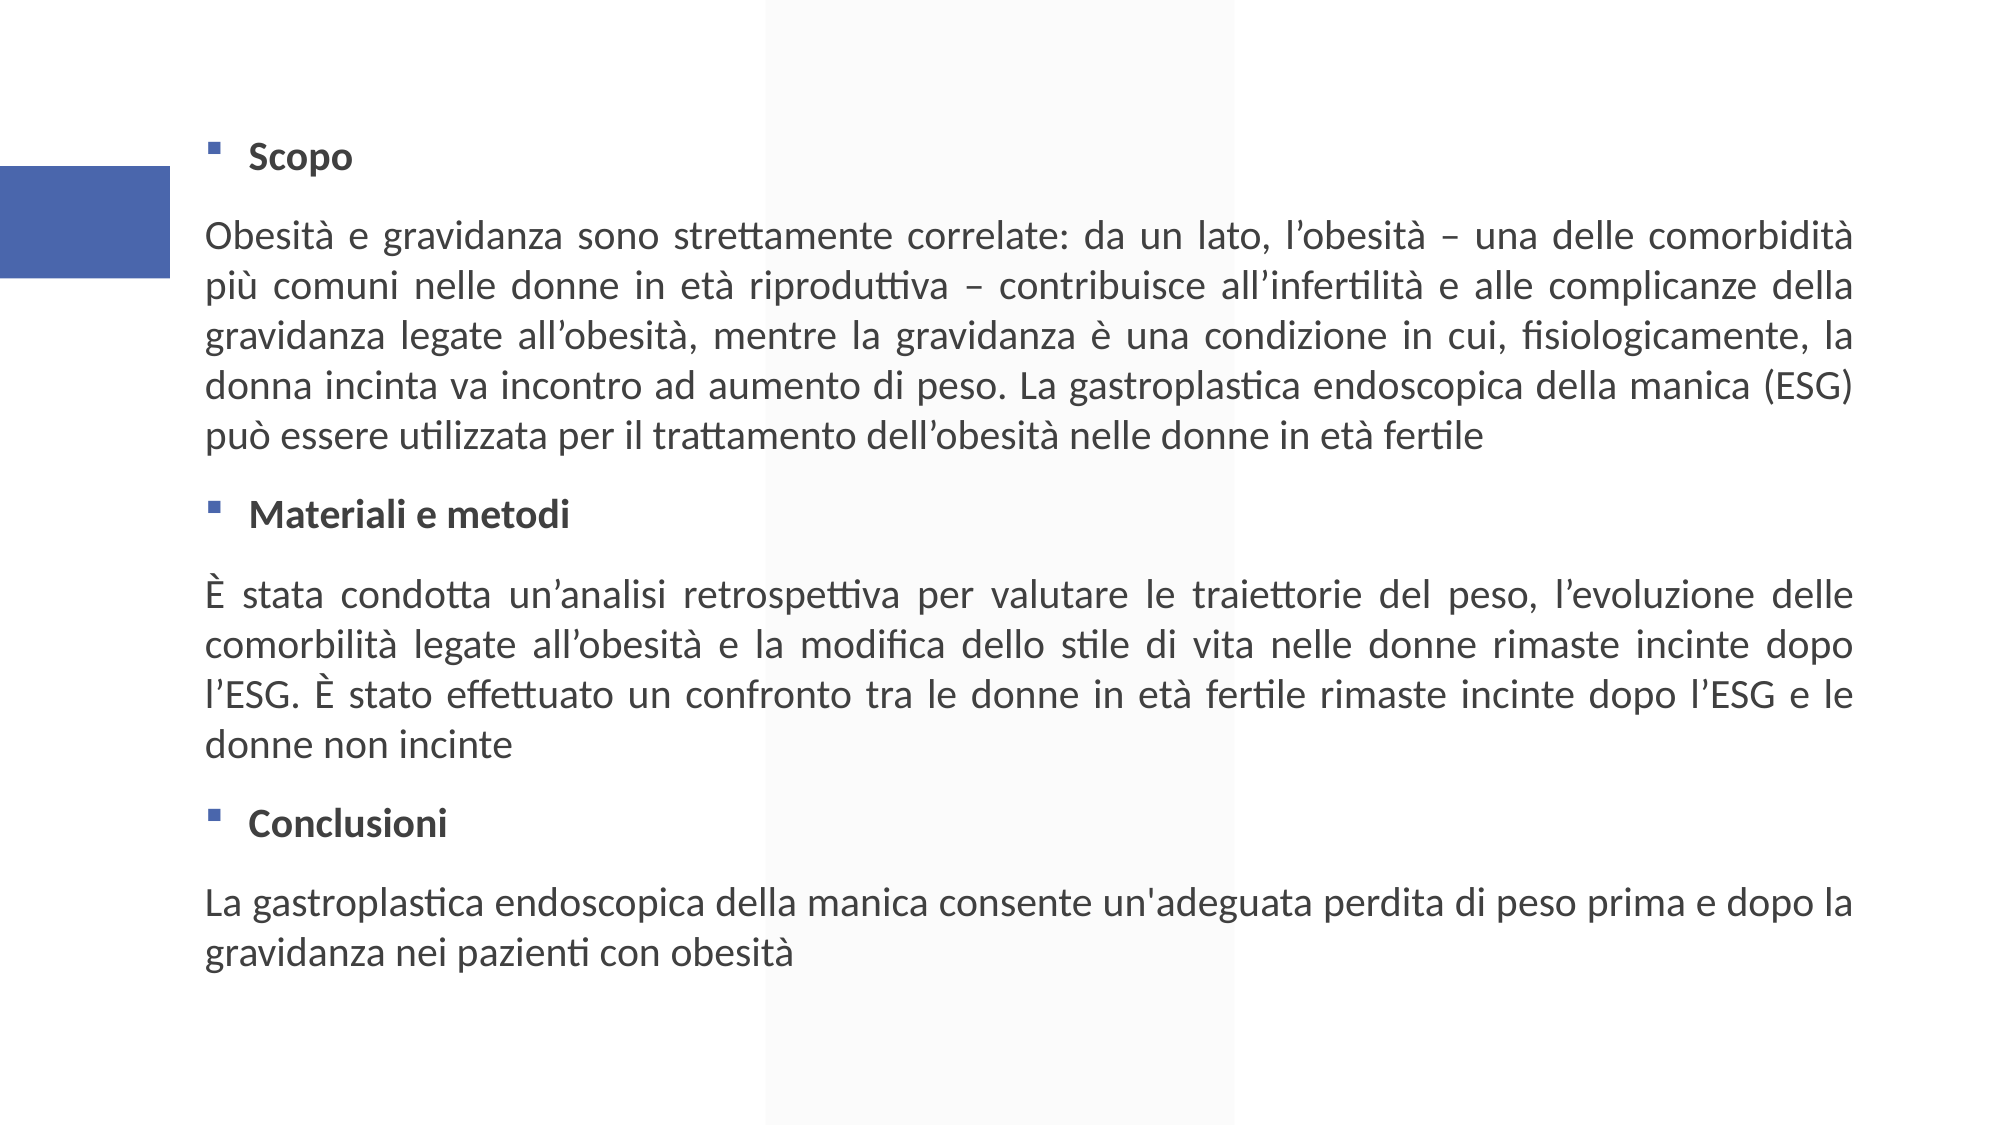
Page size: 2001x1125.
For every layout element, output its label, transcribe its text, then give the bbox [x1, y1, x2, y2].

list Scopo Obesità e gravidanza sono strettamente correlate: da un lato, l’obesità – una delle comorbidità più comuni nelle donne in età riproduttiva – contribuisce all’infertilità e alle complicanze della gravidanza legate all’obesità, mentre la gravidanza è una condizione in cui, fisiologicamente, la donna incinta va incontro ad aumento di peso. La gastroplastica endoscopica della manica (ESG) può essere utilizzata per il trattamento dell’obesità nelle donne in età fertile Materiali e metodi È stata condotta un’analisi retrospettiva per valutare le traiettorie del peso, l’evoluzione delle comorbilità legate all’obesità e la modifica dello stile di vita nelle donne rimaste incinte dopo l’ESG. È stato effettuato un confronto tra le donne in età fertile rimaste incinte dopo l’ESG e le donne non incinte Conclusioni La gastroplastica endoscopica della manica consente un'adeguata perdita di peso prima e dopo la gravidanza nei pazienti con obesità [205, 120, 1855, 1060]
